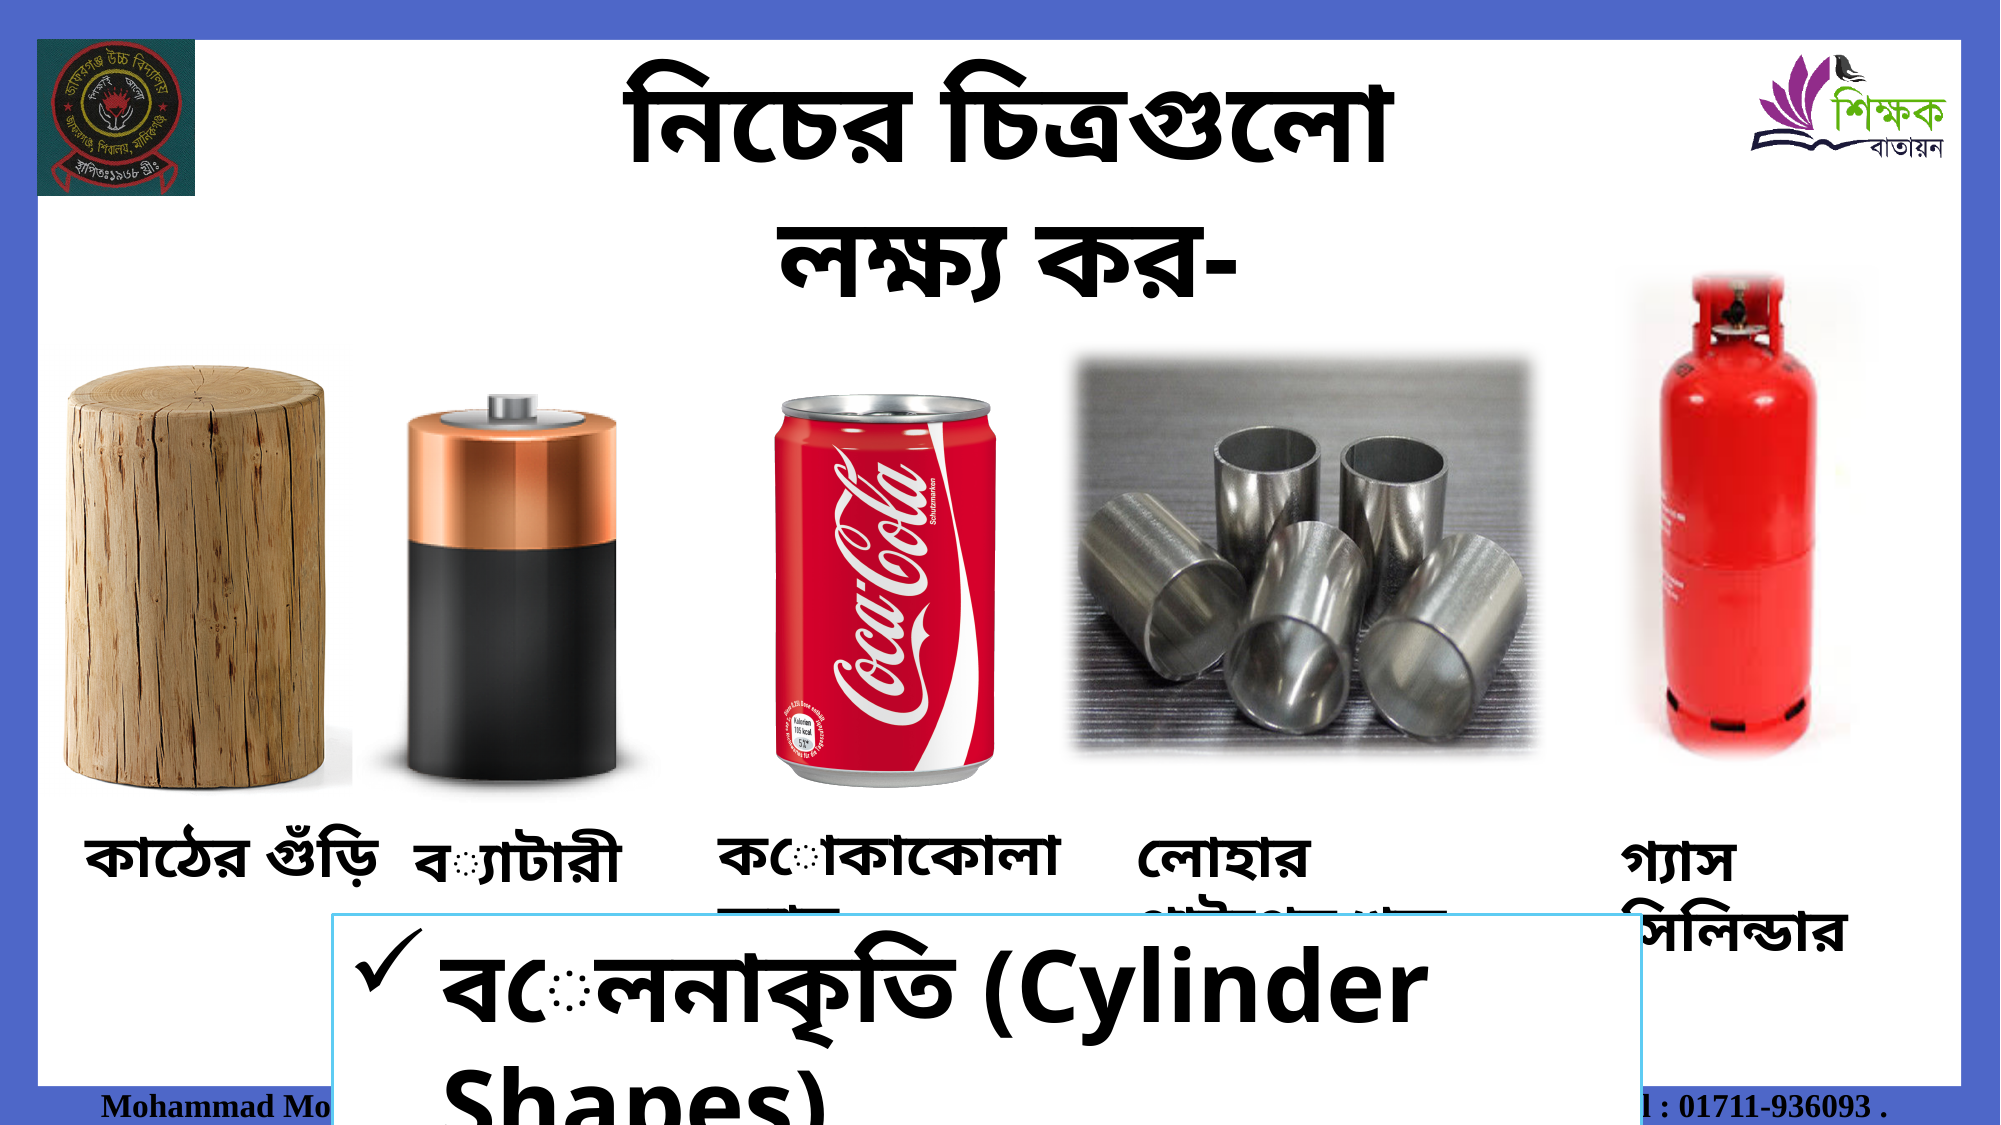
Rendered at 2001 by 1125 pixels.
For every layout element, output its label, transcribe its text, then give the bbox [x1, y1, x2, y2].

picture [39, 343, 722, 806]
picture [1615, 265, 1879, 767]
text_box বেলনাকৃতি (Cylinder Shapes) [331, 913, 1643, 1125]
text_box Mohammad Mohidul Islam , Senior Teacher(Mathematics), Jaforgonj High School, Shibaloy,Manikgonj. Cell : 01711-936093 . [0, 1076, 331, 1125]
picture [758, 382, 1015, 794]
text_box লোহার পাইপের খন্ড [1122, 812, 1530, 913]
picture [37, 39, 195, 196]
text_box Mohammad Mohidul Islam , Senior Teacher(Mathematics), Jaforgonj High School, Shibaloy,Manikgonj. Cell : 01711-936093 . [1643, 1076, 2000, 1125]
picture [1058, 340, 1548, 767]
picture [1738, 0, 1964, 224]
text_box কাঠের গুঁড়ি [71, 812, 403, 897]
text_box গ্যাস সিলিন্ডার [1605, 815, 1906, 971]
text_box ব্যাটারী [398, 816, 638, 902]
text_box নিচের চিত্রগুলো লক্ষ্য কর- [498, 42, 1520, 328]
text_box কোকাকোলা ক্যান [703, 810, 1191, 913]
